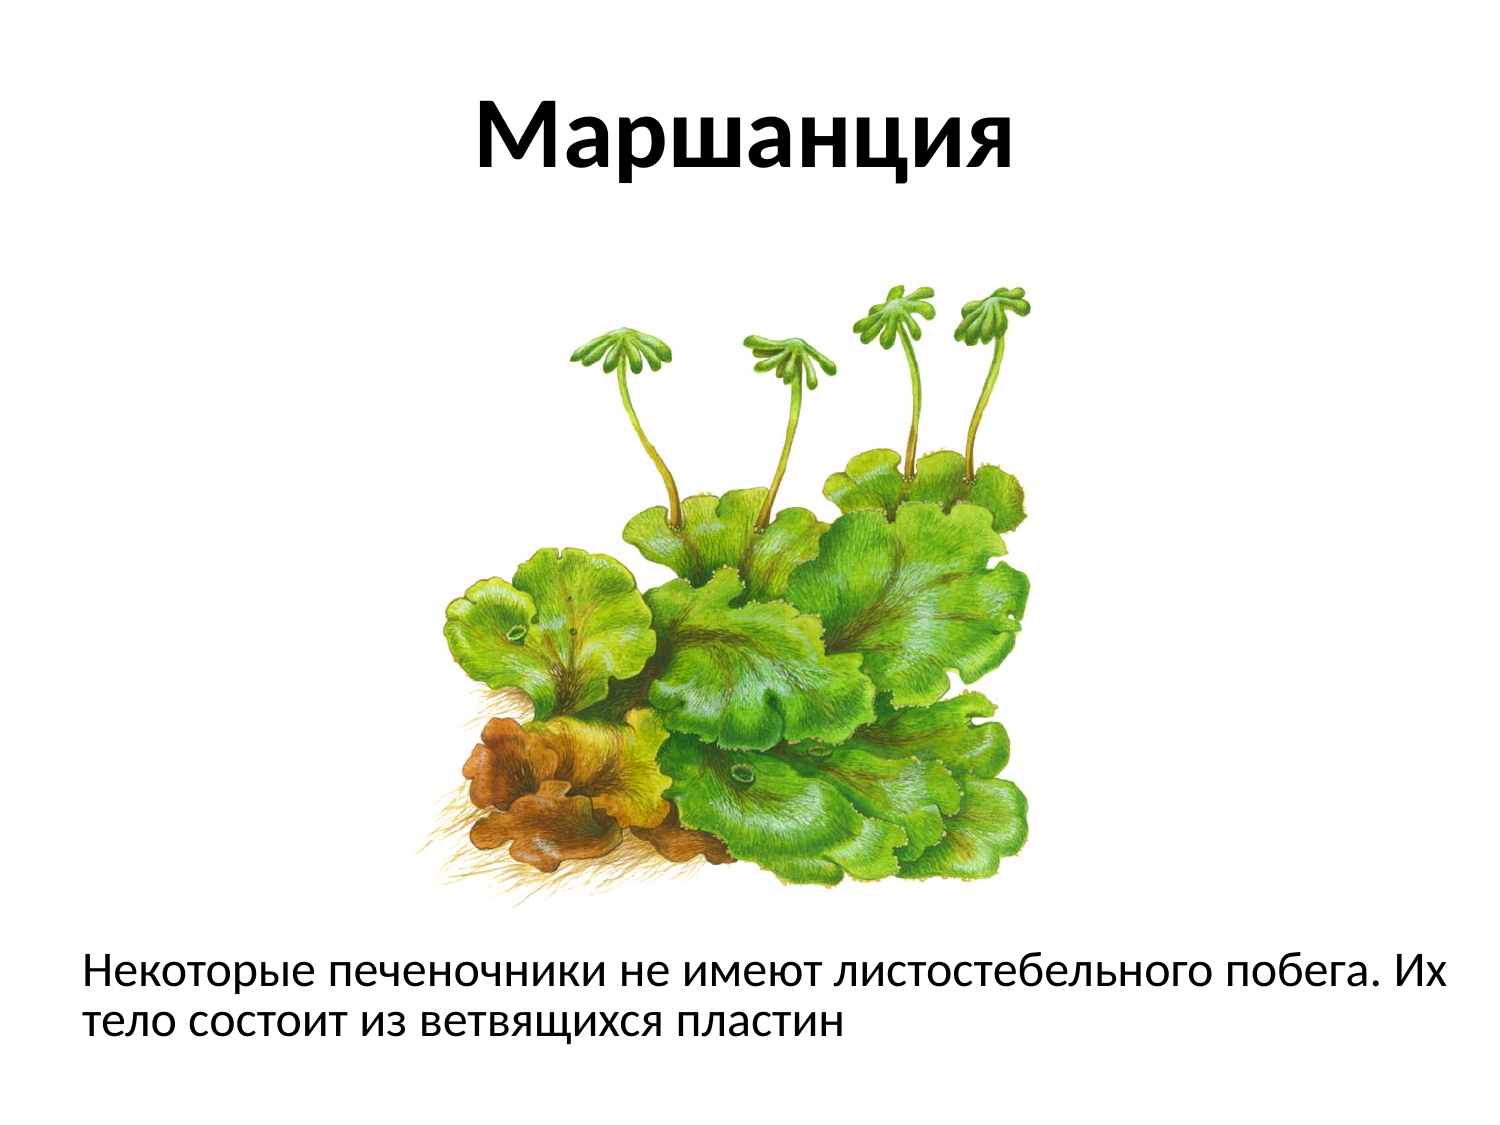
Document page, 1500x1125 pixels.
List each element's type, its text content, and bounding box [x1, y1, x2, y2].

table_header Некоторые печеночники не имеют листостебельного побега. Их тело состоит из ветвящихся пластин [82, 949, 1465, 1095]
picture [409, 280, 1032, 912]
title Маршанция [70, 82, 1421, 270]
